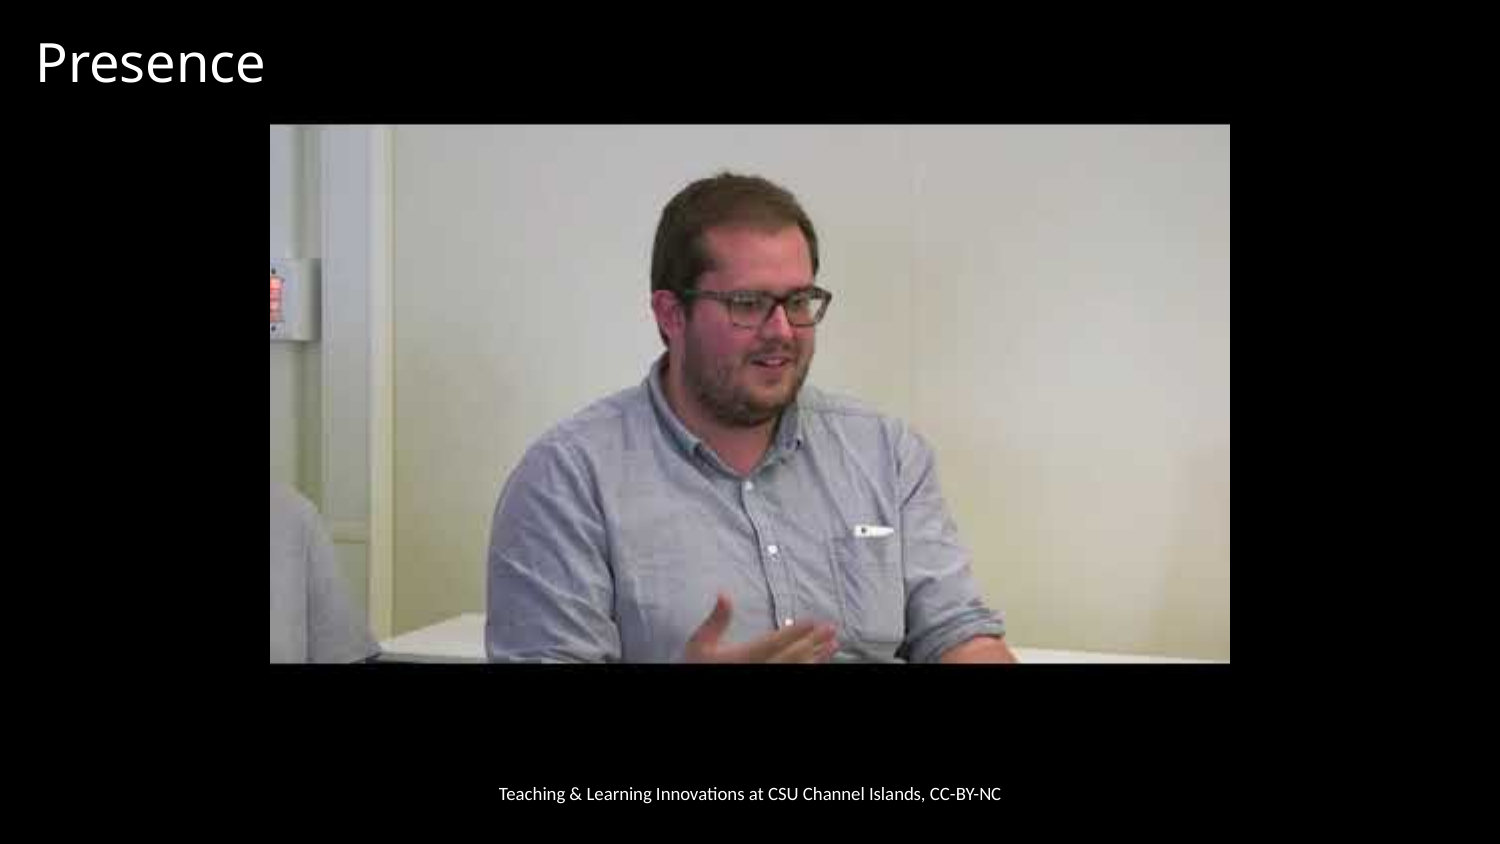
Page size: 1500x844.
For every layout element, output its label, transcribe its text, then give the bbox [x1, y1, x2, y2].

text_box Teaching & Learning Innovations at CSU Channel Islands, CC-BY-NC [0, 766, 1500, 807]
picture [270, 34, 1230, 755]
text_box Presence [20, 13, 588, 79]
